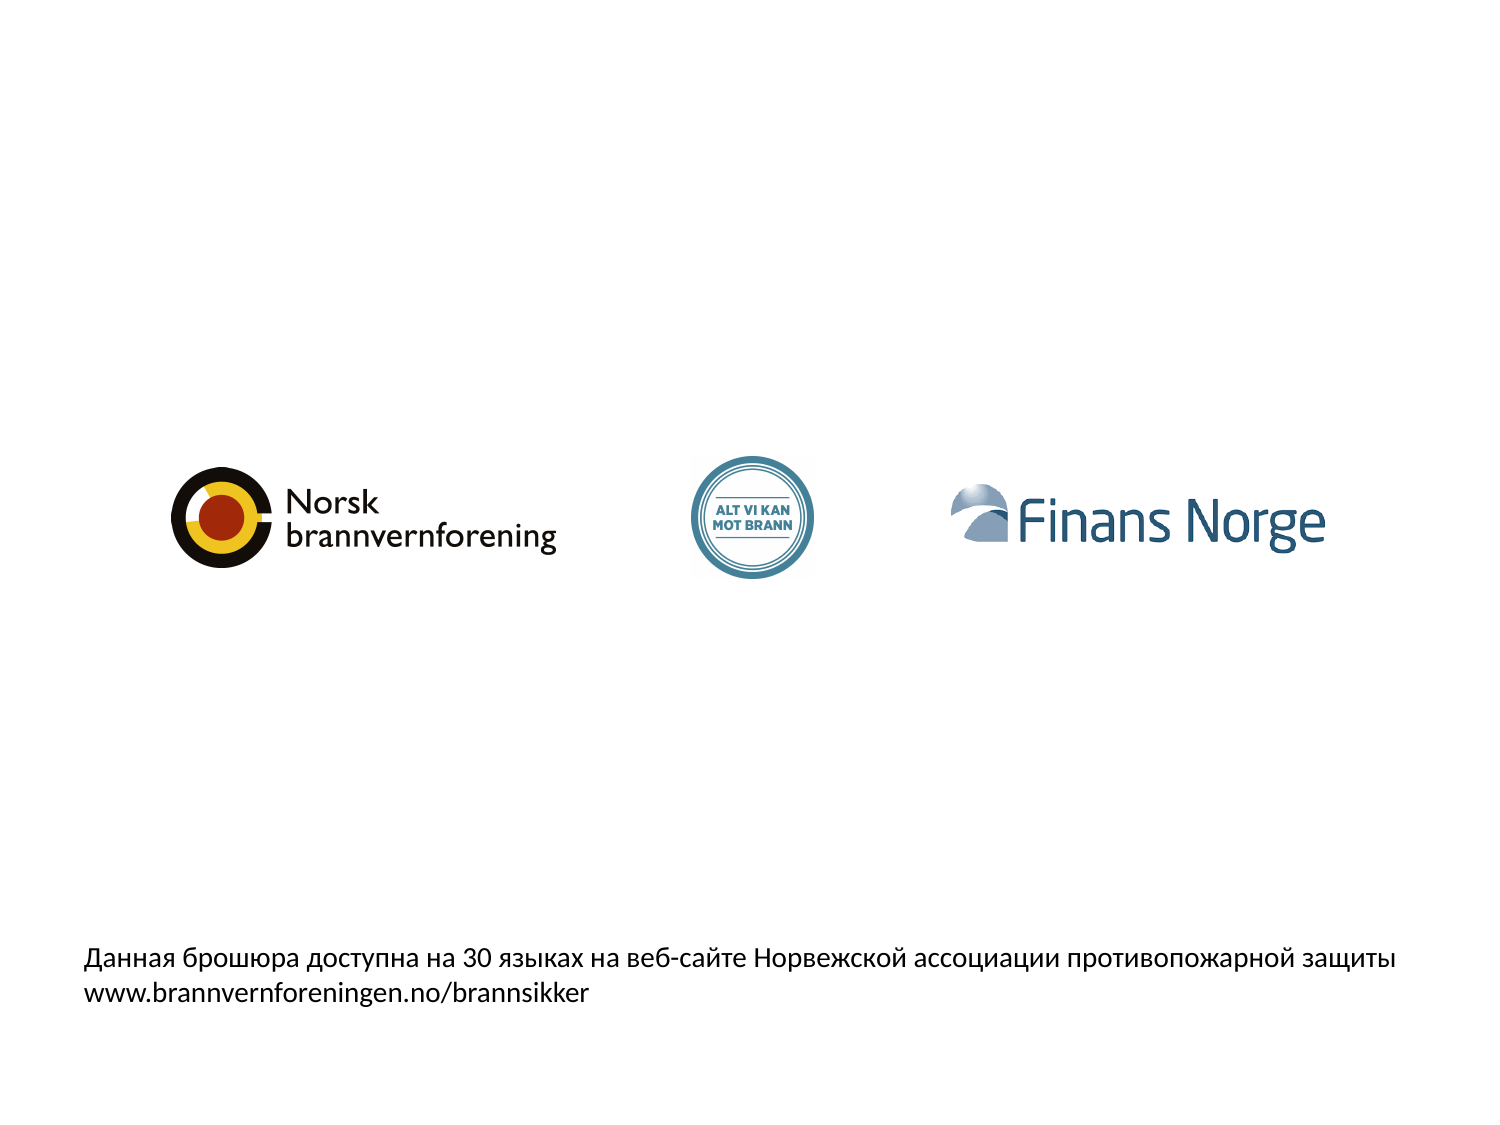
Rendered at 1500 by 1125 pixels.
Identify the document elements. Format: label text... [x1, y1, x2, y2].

text_box Данная брошюра доступна на 30 языках на веб-сайте Норвежской ассоциации противопожарной защиты www.brannvernforeningen.no/brannsikker [69, 931, 1483, 1016]
picture [170, 467, 556, 568]
picture [690, 455, 814, 579]
picture [949, 478, 1326, 557]
